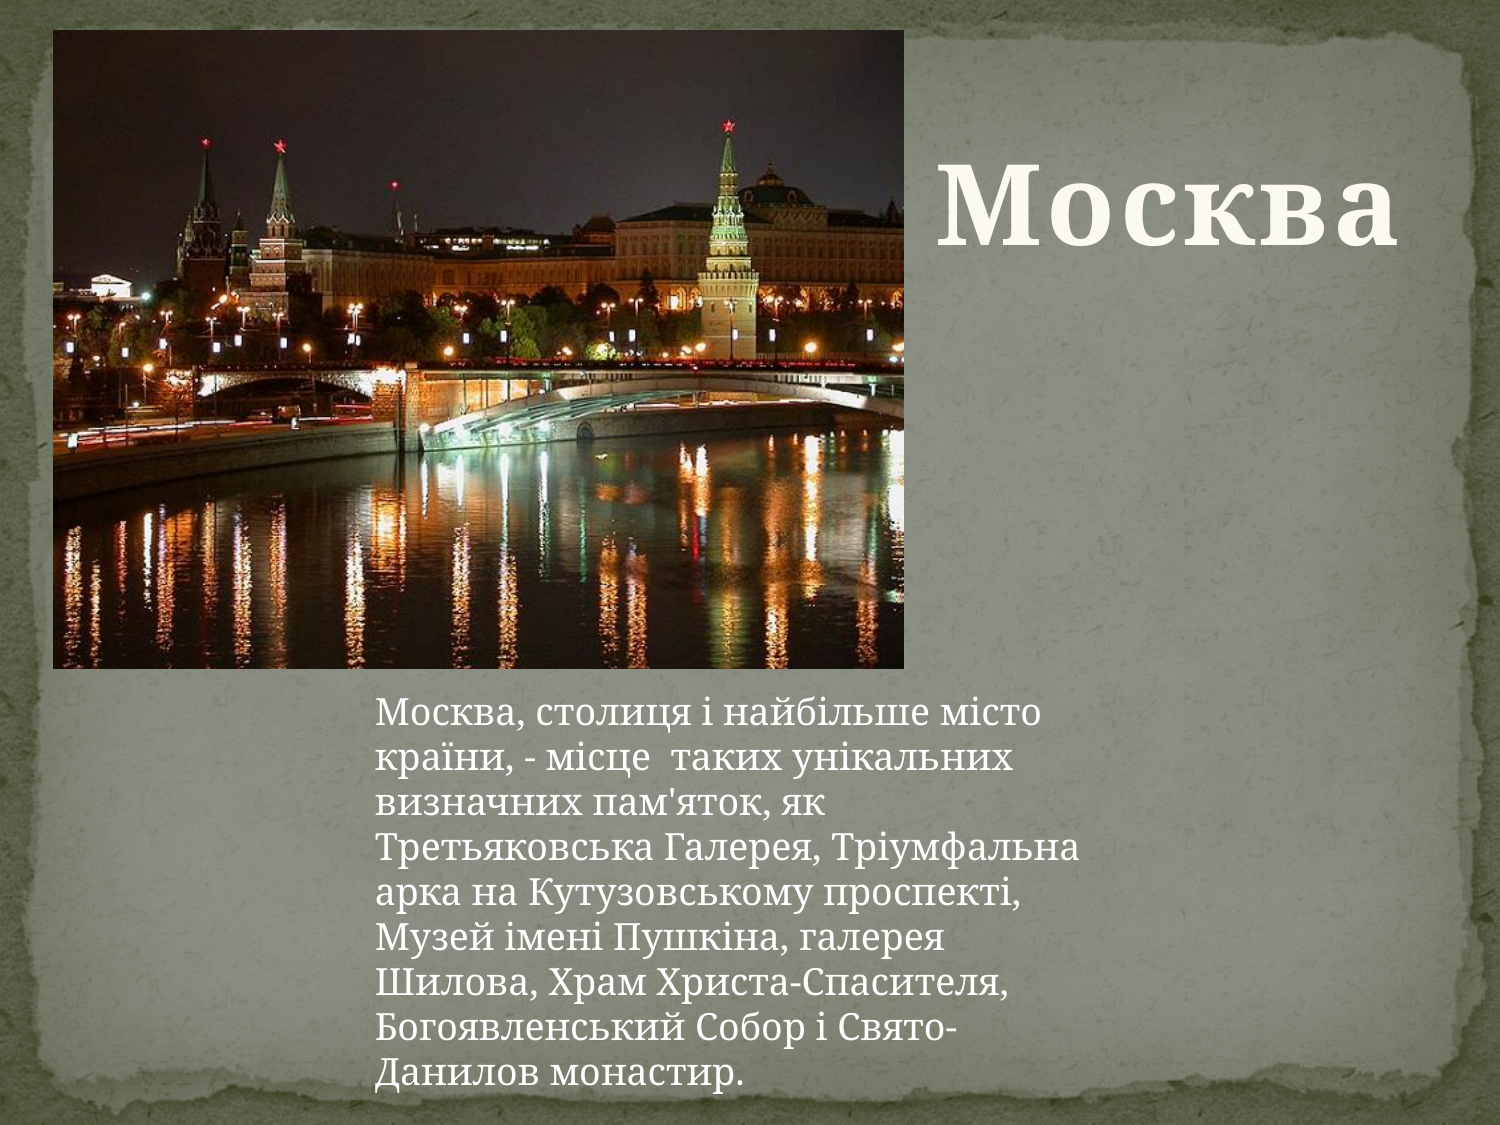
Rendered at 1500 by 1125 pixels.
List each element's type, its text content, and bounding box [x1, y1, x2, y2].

text_box Москва, столиця і найбільше місто країни, - місце таких унікальних визначних пам'яток, як Третьяковська Галерея, Тріумфальна арка на Кутузовському проспекті, Музей імені Пушкіна, галерея Шилова, Храм Христа-Спасителя, Богоявленський Собор і Свято-Данилов монастир. [360, 680, 1111, 1101]
text_box Москва [915, 125, 1427, 276]
picture [53, 30, 904, 669]
